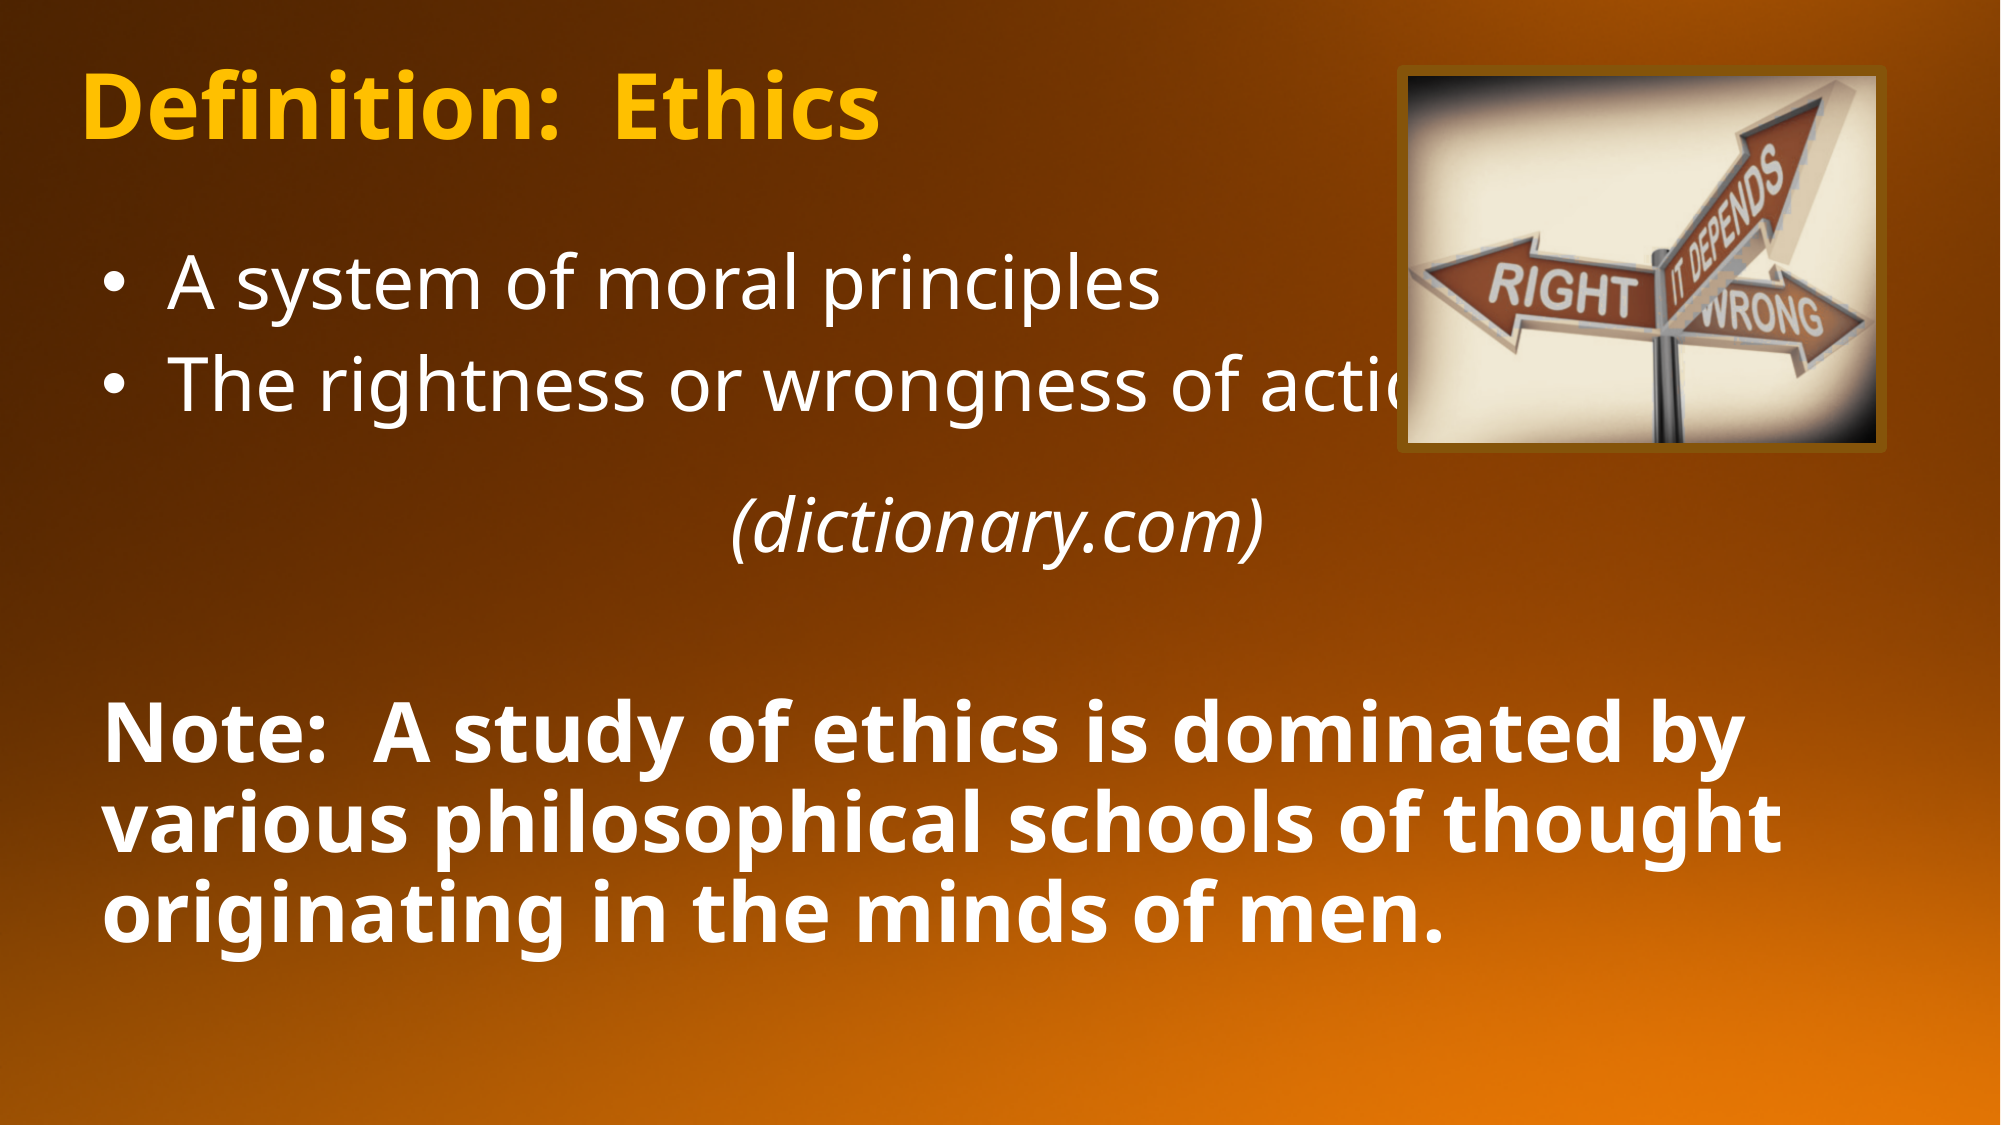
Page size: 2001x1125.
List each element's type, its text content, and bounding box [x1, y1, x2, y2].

picture [0, 0, 2001, 1125]
title Definition: Ethics [63, 46, 1414, 173]
list A system of moral principles The rightness or wrongness of actions (dictionary.com) Note: A study of ethics is dominated by various philosophical schools of thought originating in the minds of men. [86, 237, 1910, 1045]
